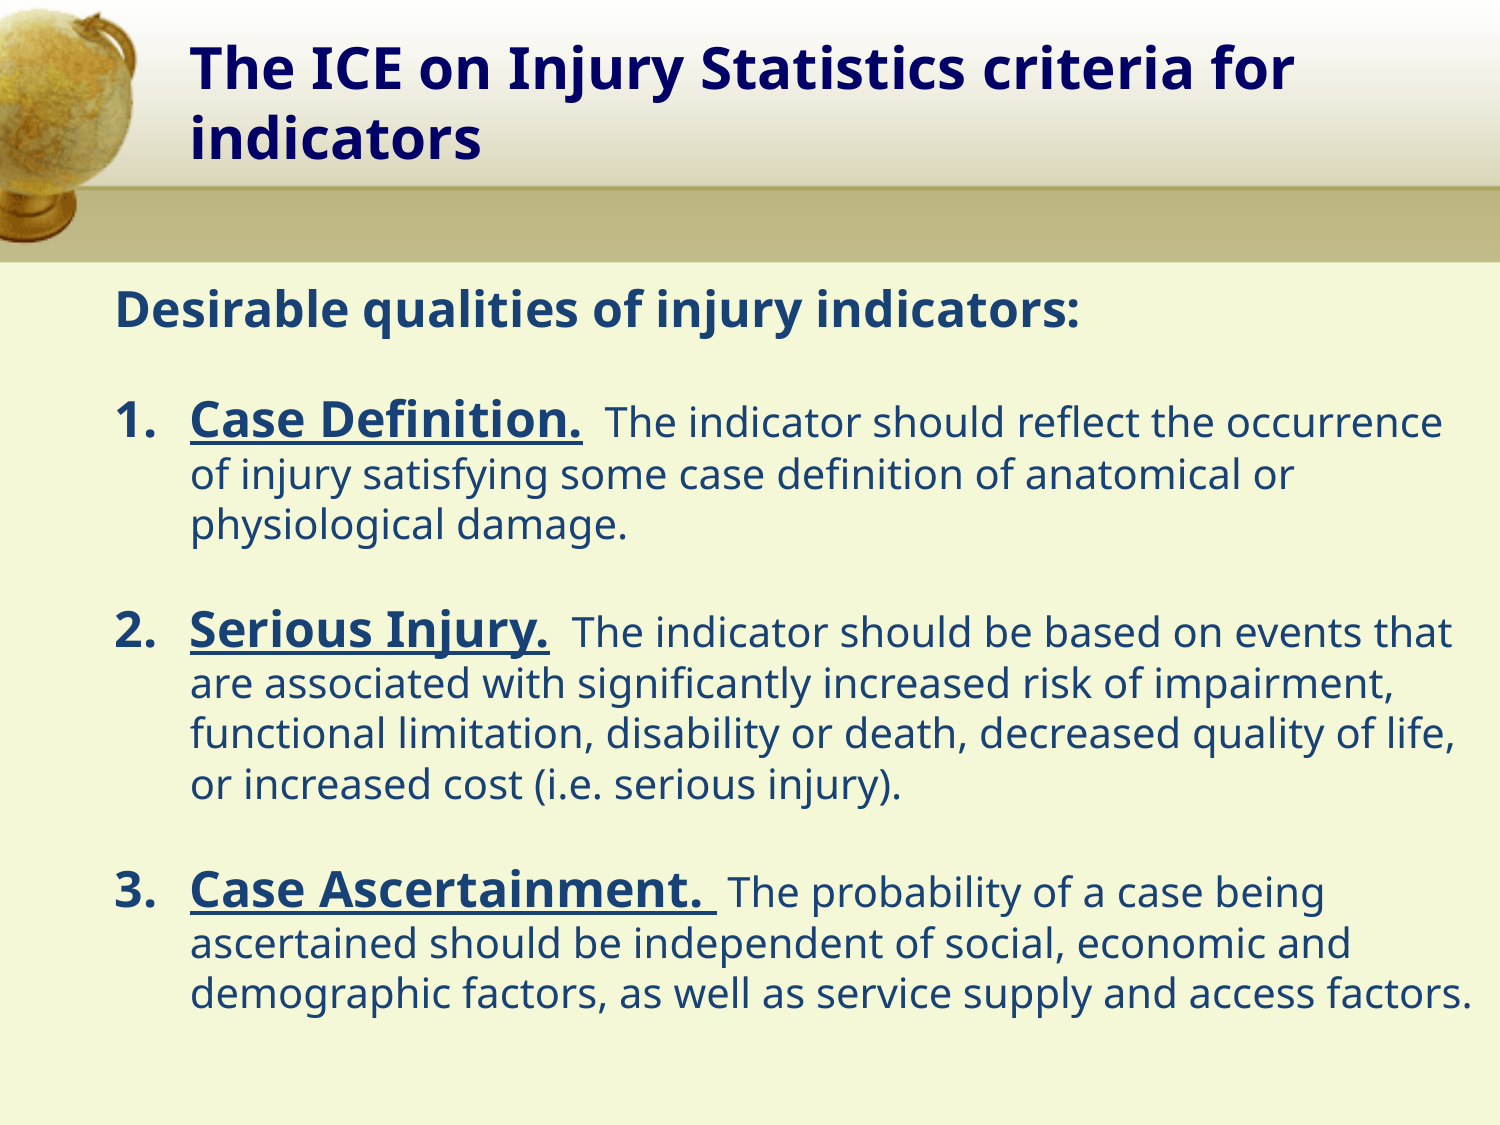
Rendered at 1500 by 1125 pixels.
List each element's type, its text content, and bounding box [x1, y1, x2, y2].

text_box The ICE on Injury Statistics criteria for indicators [174, 0, 1500, 179]
text_box [0, 262, 1500, 1125]
list Desirable qualities of injury indicators: Case Definition. The indicator should reflect the occurrence of injury satisfying some case definition of anatomical or physiological damage. Serious Injury. The indicator should be based on events that are associated with significantly increased risk of impairment, functional limitation, disability or death, decreased quality of life, or increased cost (i.e. serious injury). Case Ascertainment. The probability of a case being ascertained should be independent of social, economic and demographic factors, as well as service supply and access factors. [99, 199, 1500, 1068]
picture [0, 0, 1500, 262]
